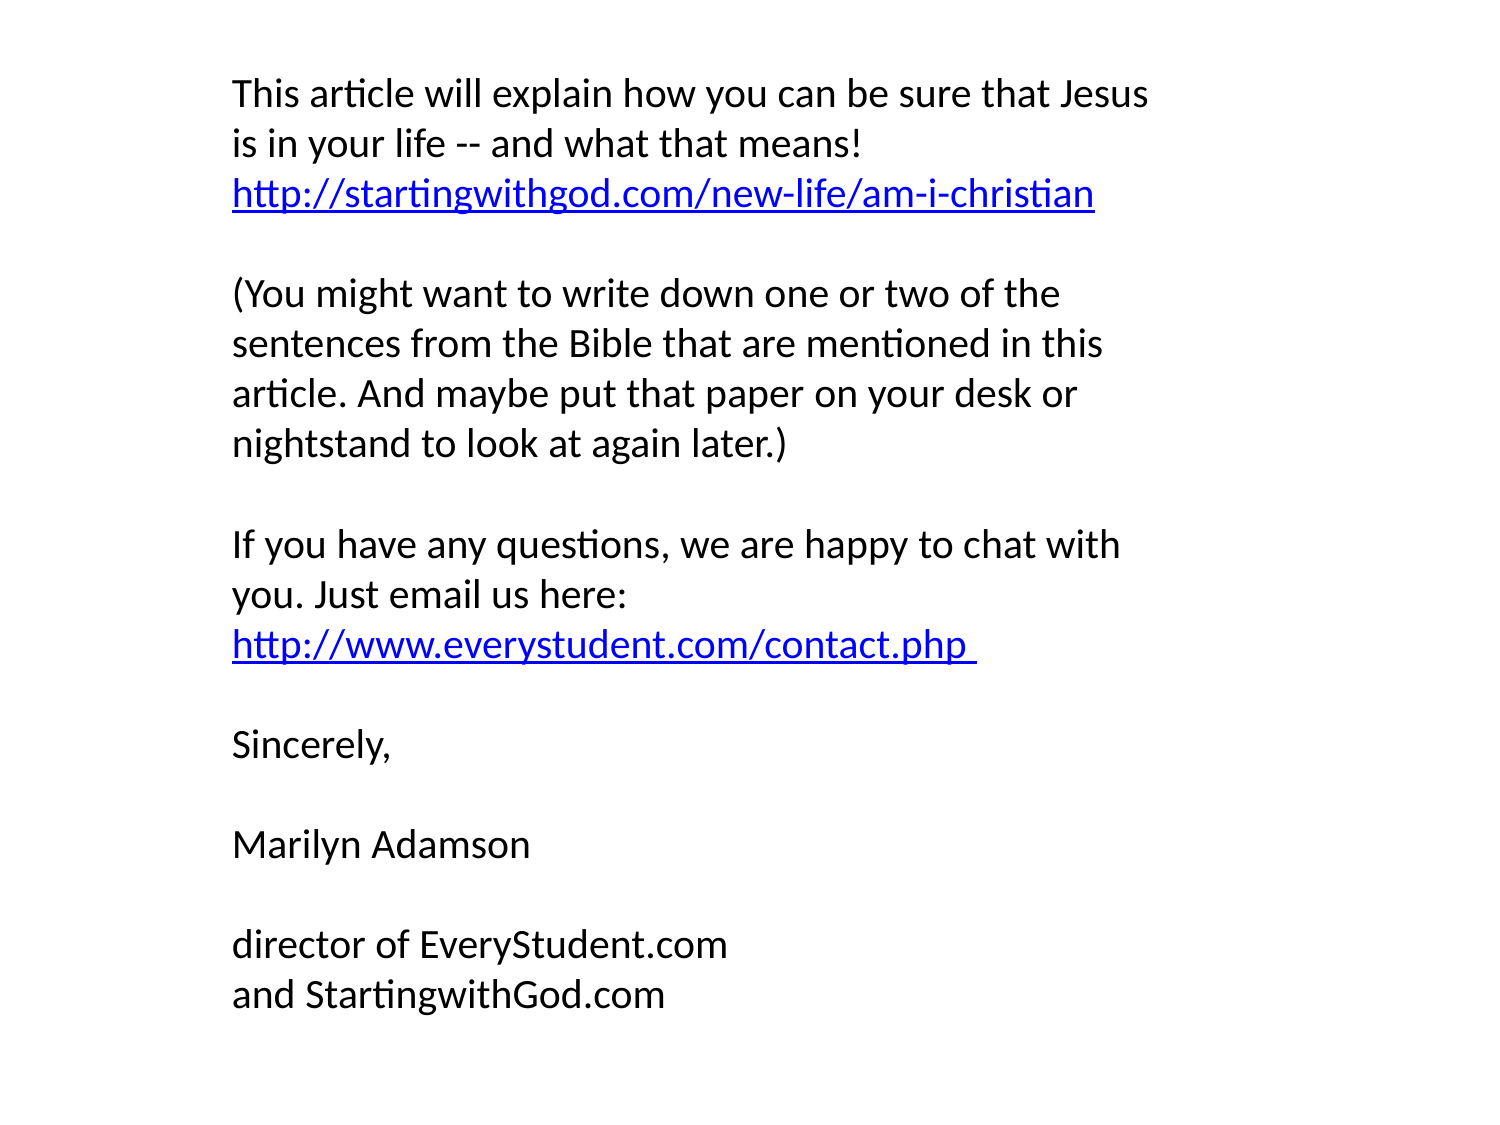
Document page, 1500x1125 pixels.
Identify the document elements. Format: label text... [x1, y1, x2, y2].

title This article will explain how you can be sure that Jesus is in your life -- and what that means! http://startingwithgod.com/new-life/am-i-christian (You might want to write down one or two of the sentences from the Bible that are mentioned in this article. And maybe put that paper on your desk or nightstand to look at again later.) If you have any questions, we are happy to chat with you. Just email us here: http://www.everystudent.com/contact.php Sincerely, Marilyn Adamson director of EveryStudent.com and StartingwithGod.com [216, 26, 1196, 1107]
